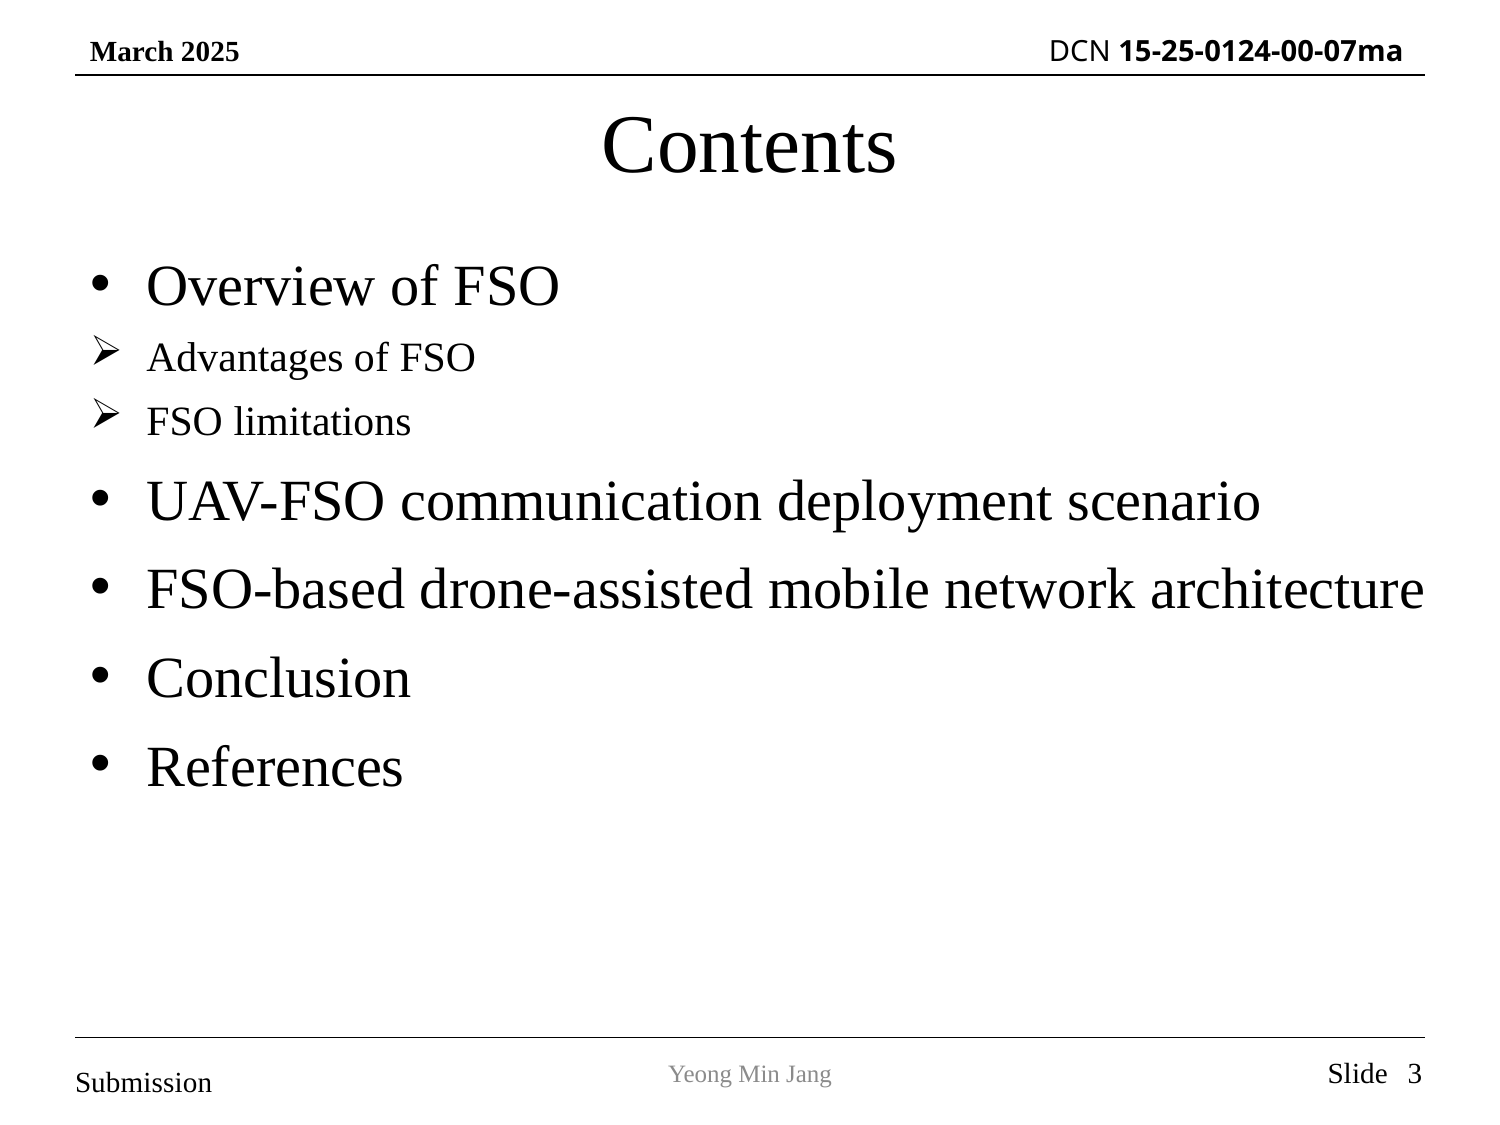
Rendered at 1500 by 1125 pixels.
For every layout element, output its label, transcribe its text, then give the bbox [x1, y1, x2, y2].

title Contents [75, 45, 1425, 232]
list Overview of FSO Advantages of FSO FSO limitations UAV-FSO communication deployment scenario FSO-based drone-assisted mobile network architecture Conclusion References [75, 232, 1486, 1040]
